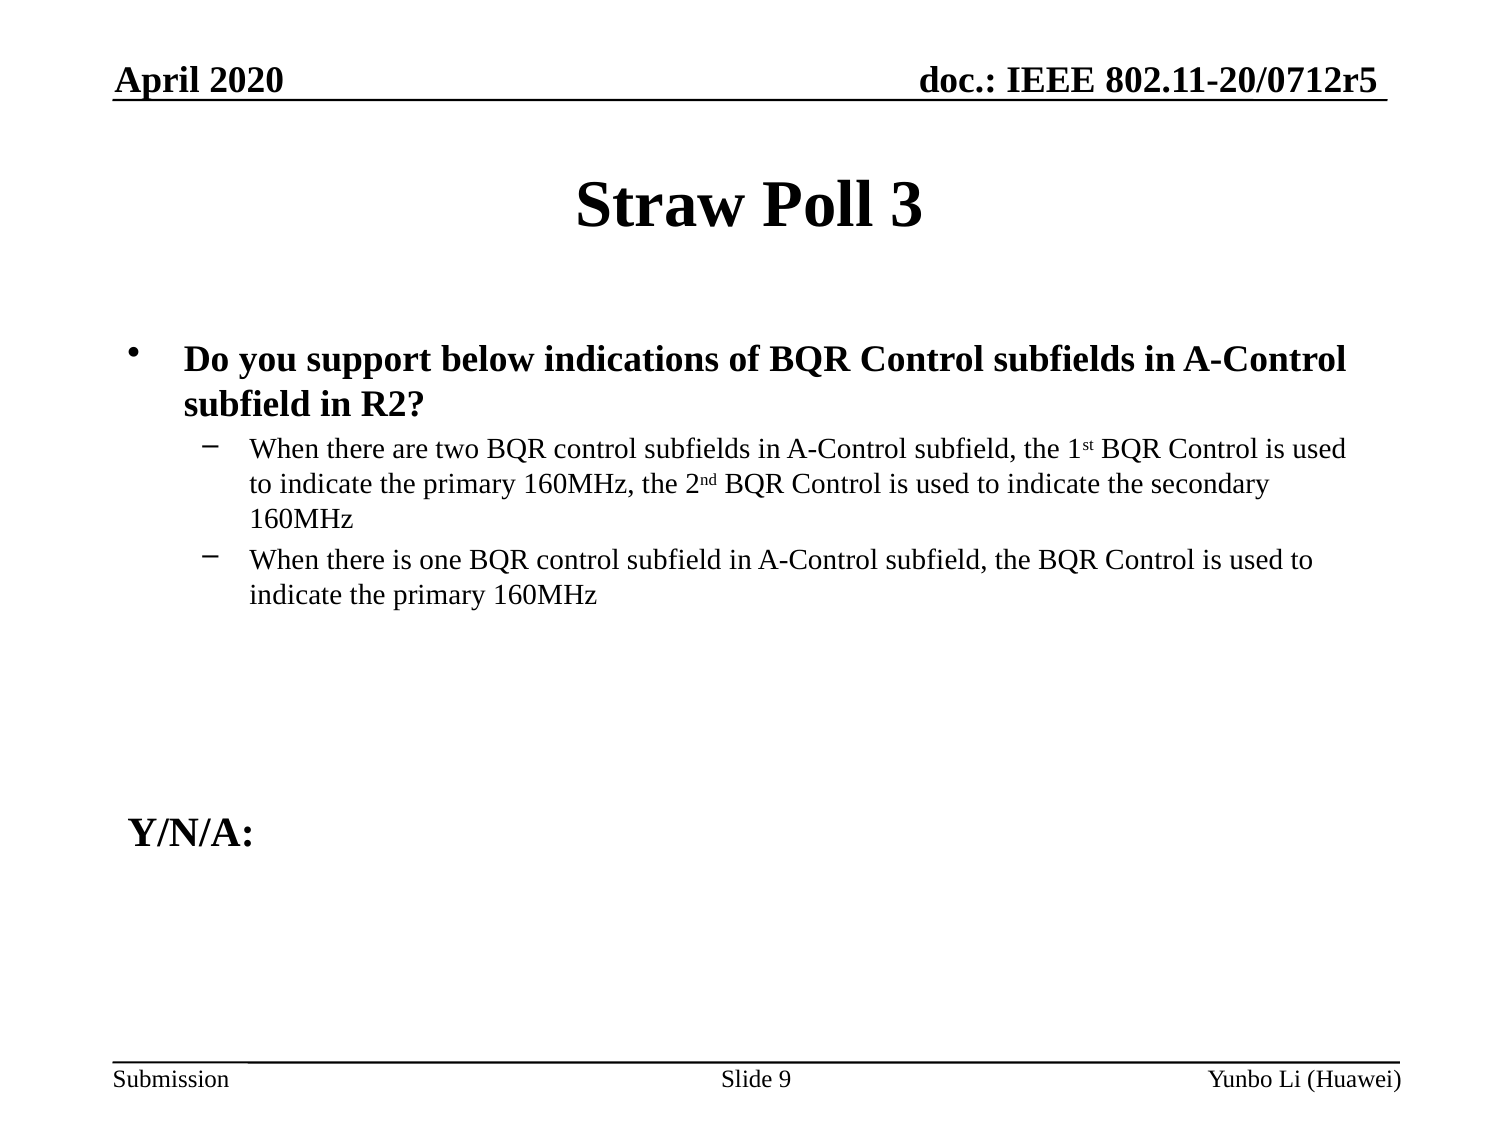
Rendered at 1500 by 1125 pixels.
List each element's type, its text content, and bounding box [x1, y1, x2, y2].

title Straw Poll 3 [112, 112, 1388, 288]
list Do you support below indications of BQR Control subfields in A-Control subfield in R2? When there are two BQR control subfields in A-Control subfield, the 1st BQR Control is used to indicate the primary 160MHz, the 2nd BQR Control is used to indicate the secondary 160MHz When there is one BQR control subfield in A-Control subfield, the BQR Control is used to indicate the primary 160MHz Y/N/A: [112, 326, 1388, 1002]
footer Yunbo Li (Huawei) [1204, 1061, 1402, 1093]
slide_number Slide 9 [712, 1061, 800, 1093]
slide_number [114, 54, 286, 101]
